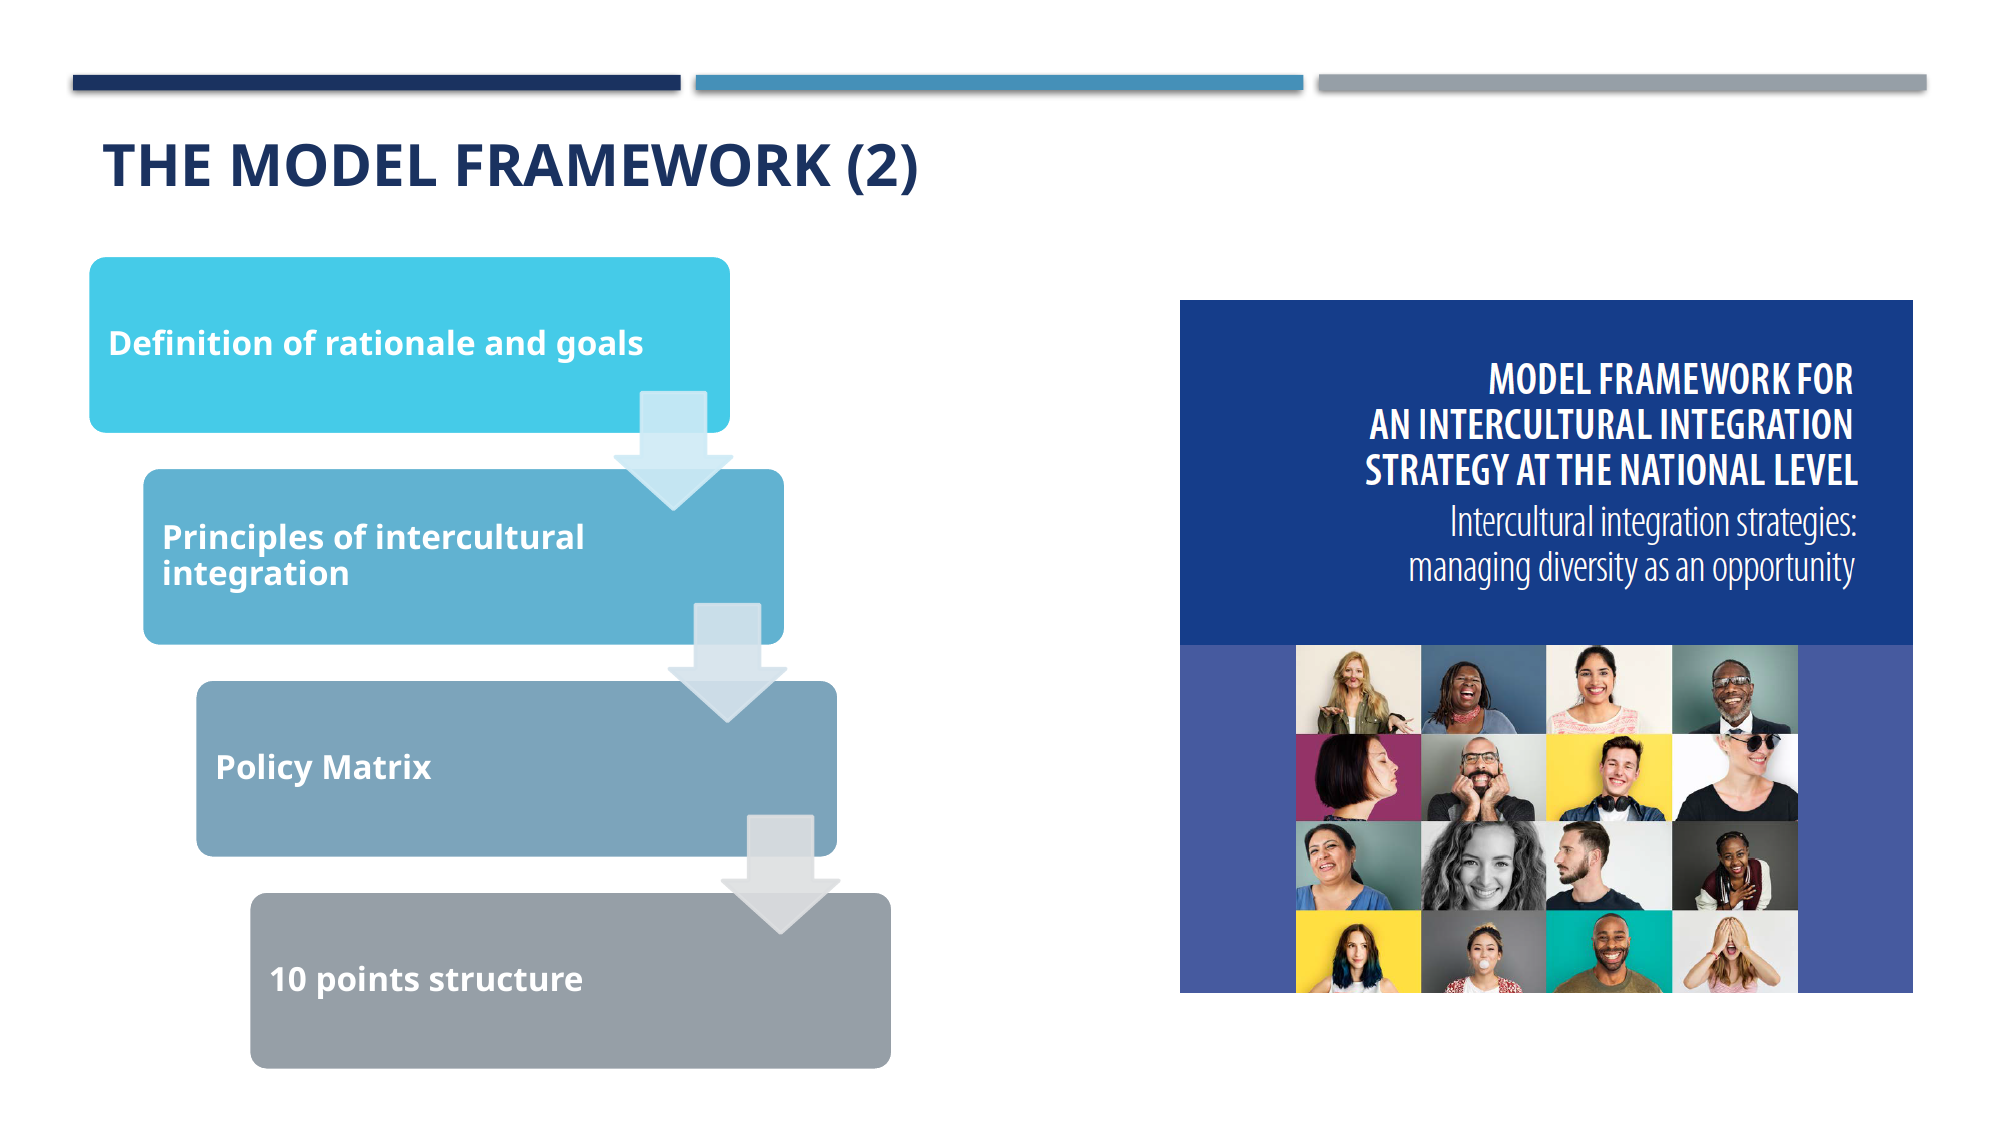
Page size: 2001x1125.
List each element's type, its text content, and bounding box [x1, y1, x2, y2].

picture [1179, 299, 1913, 993]
text_box The model framework (2) [87, 132, 1766, 206]
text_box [86, 254, 894, 1071]
